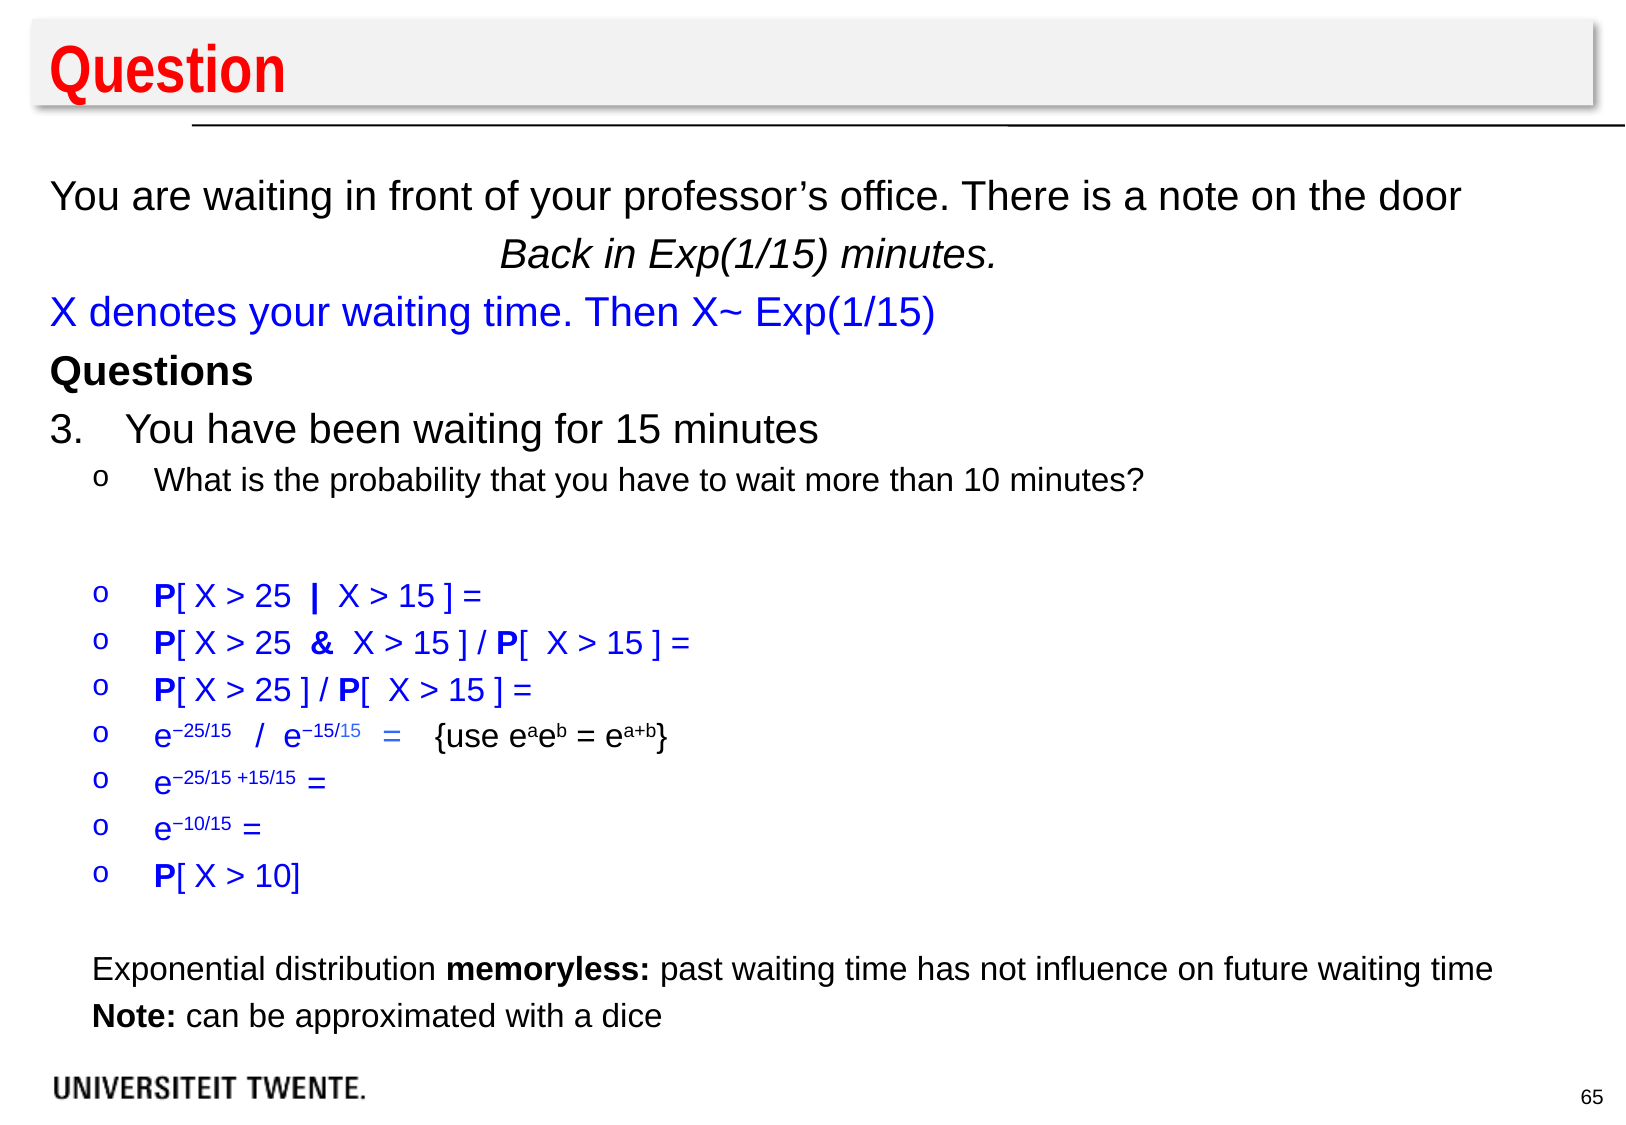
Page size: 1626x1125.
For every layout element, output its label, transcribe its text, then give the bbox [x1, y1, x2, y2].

title Question [31, 19, 1594, 106]
list You are waiting in front of your professor’s office. There is a note on the door Back in Exp(1/15) minutes. X denotes your waiting time. Then X~ Exp(1/15) Questions You have been waiting for 15 minutes What is the probability that you have to wait more than 10 minutes? P[ X > 25 | X > 15 ] = P[ X > 25 & X > 15 ] / P[ X > 15 ] = P[ X > 25 ] / P[ X > 15 ] = e−25/15 / e−15/15 = {use eaeb = ea+b} e−25/15 +15/15 = e−10/15 = P[ X > 10] Exponential distribution memoryless: past waiting time has not influence on future waiting time Note: can be approximated with a dice [31, 160, 1593, 1071]
slide_number 65 [1490, 1070, 1604, 1125]
picture [31, 1071, 387, 1121]
